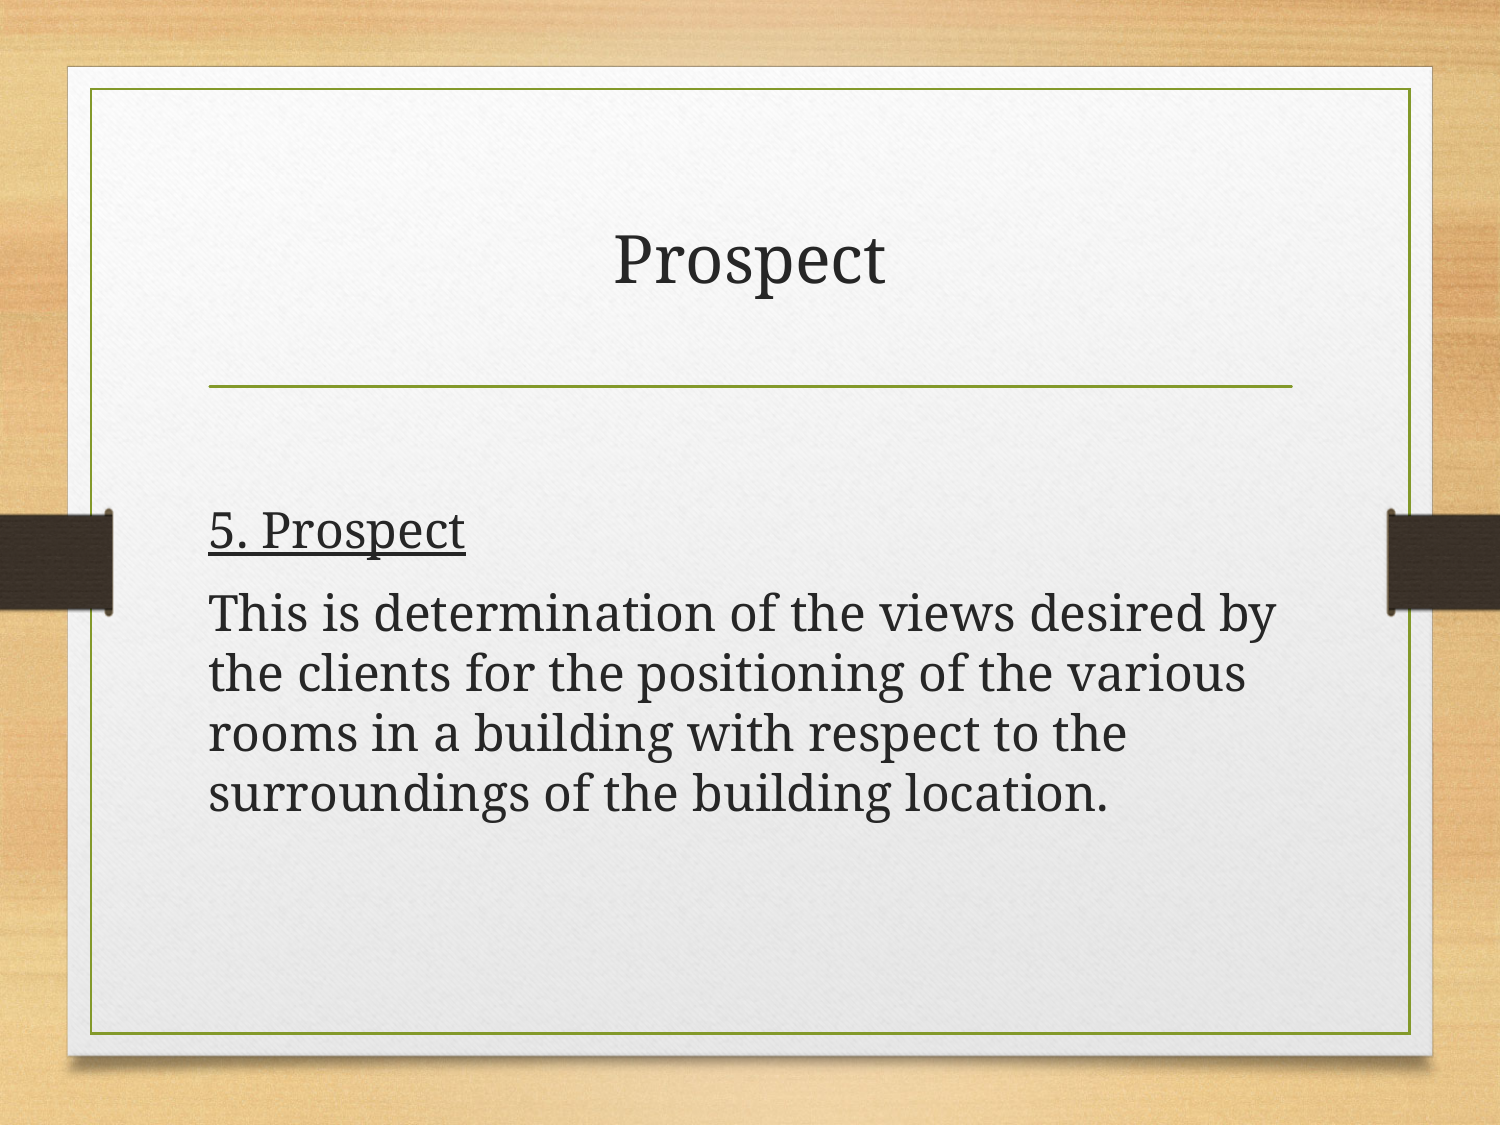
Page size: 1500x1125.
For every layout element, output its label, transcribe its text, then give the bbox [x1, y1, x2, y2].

picture [0, 0, 1500, 1125]
list 5. Prospect This is determination of the views desired by the clients for the positioning of the various rooms in a building with respect to the surroundings of the building location. [193, 408, 1309, 974]
title Prospect [193, 150, 1309, 365]
